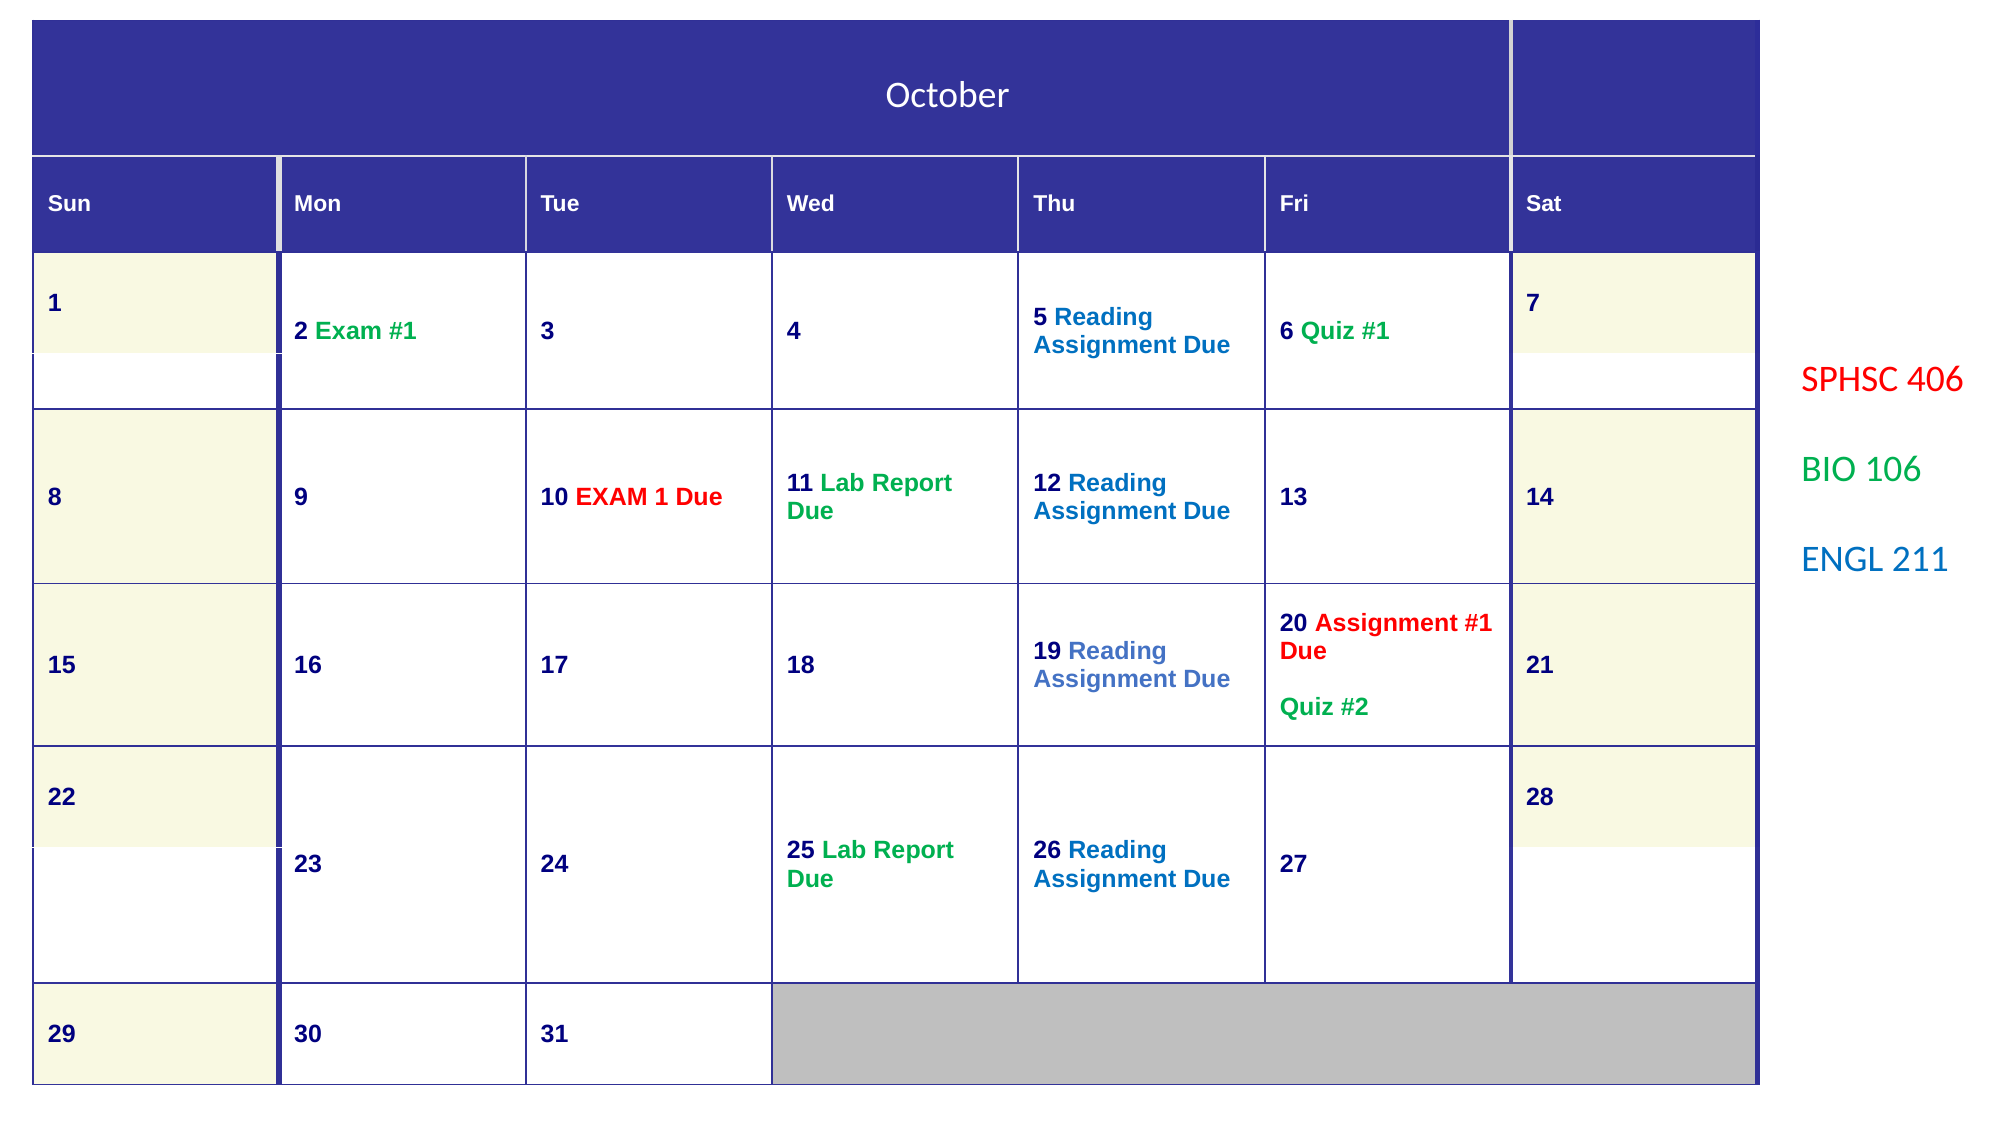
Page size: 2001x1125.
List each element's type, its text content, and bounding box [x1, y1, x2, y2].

table_cell 4 [773, 253, 1017, 408]
table_cell 22 [34, 747, 276, 847]
table_cell 13 [1266, 410, 1509, 583]
table_cell 16 [282, 584, 525, 745]
table_cell Mon [282, 157, 525, 251]
table_cell Fri [1266, 157, 1509, 251]
table_cell 7 [1513, 253, 1755, 353]
table_cell [1513, 354, 1755, 408]
table_cell 1 [34, 253, 276, 353]
table_cell 27 [1266, 747, 1509, 982]
table_cell 26 Reading Assignment Due [1019, 747, 1264, 982]
table_cell [773, 984, 1755, 1084]
table_cell 21 [1513, 584, 1755, 745]
table_cell 11 Lab Report Due [773, 410, 1017, 583]
table_cell 14 [1513, 410, 1755, 583]
table_cell 25 Lab Report Due [773, 747, 1017, 982]
table_cell 23 [282, 747, 525, 982]
text_box SPHSC 406 BIO 106 ENGL 211 [1786, 346, 2000, 587]
table_cell 12 Reading Assignment Due [1019, 410, 1264, 583]
table_cell [34, 354, 276, 408]
table_cell 20 Assignment #1 Due Quiz #2 [1266, 584, 1509, 745]
table_cell 31 [527, 984, 771, 1084]
table_header [1513, 21, 1755, 155]
table_cell 24 [527, 747, 771, 982]
table_cell Wed [773, 157, 1017, 251]
table_cell 30 [282, 984, 525, 1084]
table_cell 3 [527, 253, 771, 408]
table_cell 9 [282, 410, 525, 583]
table_cell 2 Exam #1 [282, 253, 525, 408]
table_header [34, 21, 1509, 155]
table_cell 10 EXAM 1 Due [527, 410, 771, 583]
text_box October [654, 62, 1241, 123]
table_cell 8 [34, 410, 276, 583]
table_cell 17 [527, 584, 771, 745]
table_cell 28 [1513, 747, 1755, 847]
table_cell Thu [1019, 157, 1264, 251]
table_cell Sun [34, 157, 276, 251]
table_cell 5 Reading Assignment Due [1019, 253, 1264, 408]
table_cell 18 [773, 584, 1017, 745]
table_cell 15 [34, 584, 276, 745]
table_cell Tue [527, 157, 771, 251]
table_cell [1513, 848, 1755, 982]
table_cell 19 Reading Assignment Due [1019, 584, 1264, 745]
table_cell [34, 848, 276, 982]
table_cell 6 Quiz #1 [1266, 253, 1509, 408]
table_cell 29 [34, 984, 276, 1084]
table_cell Sat [1513, 157, 1755, 251]
